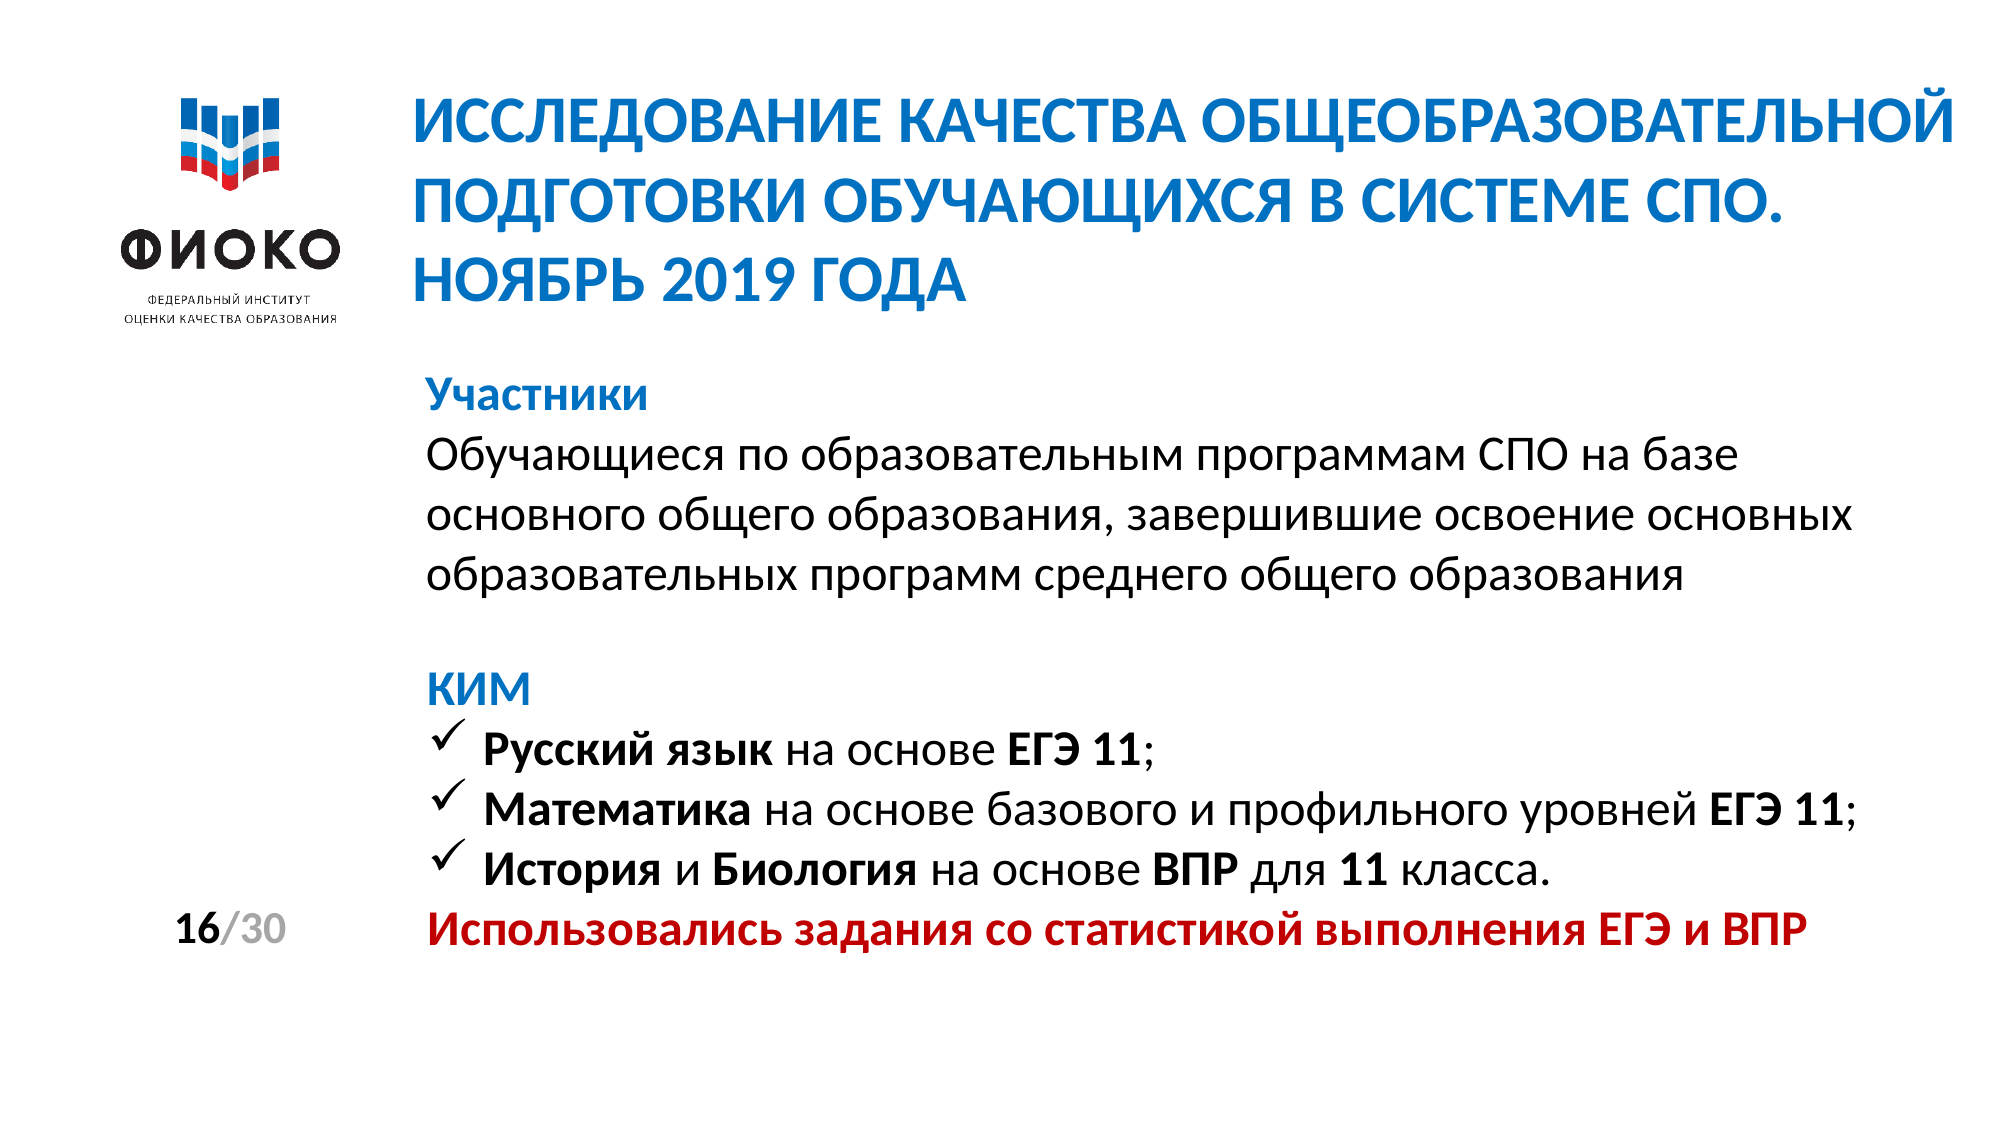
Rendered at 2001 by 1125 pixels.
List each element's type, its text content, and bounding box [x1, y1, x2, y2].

text_box КИМ Русский язык на основе ЕГЭ 11; Математика на основе базового и профильного уровней ЕГЭ 11; История и Биология на основе ВПР для 11 класса. Использовались задания со статистикой выполнения ЕГЭ и ВПР [412, 647, 1928, 963]
text_box Исследование качества общеобразовательной подготовки обучающихся в системе СПО. Ноябрь 2019 года [397, 67, 1984, 335]
text_box Участники Обучающиеся по образовательным программам СПО на базе основного общего образования, завершившие освоение основных образовательных программ среднего общего образования [411, 353, 1896, 608]
picture [107, 81, 354, 348]
text_box 16/30 [124, 890, 337, 1016]
